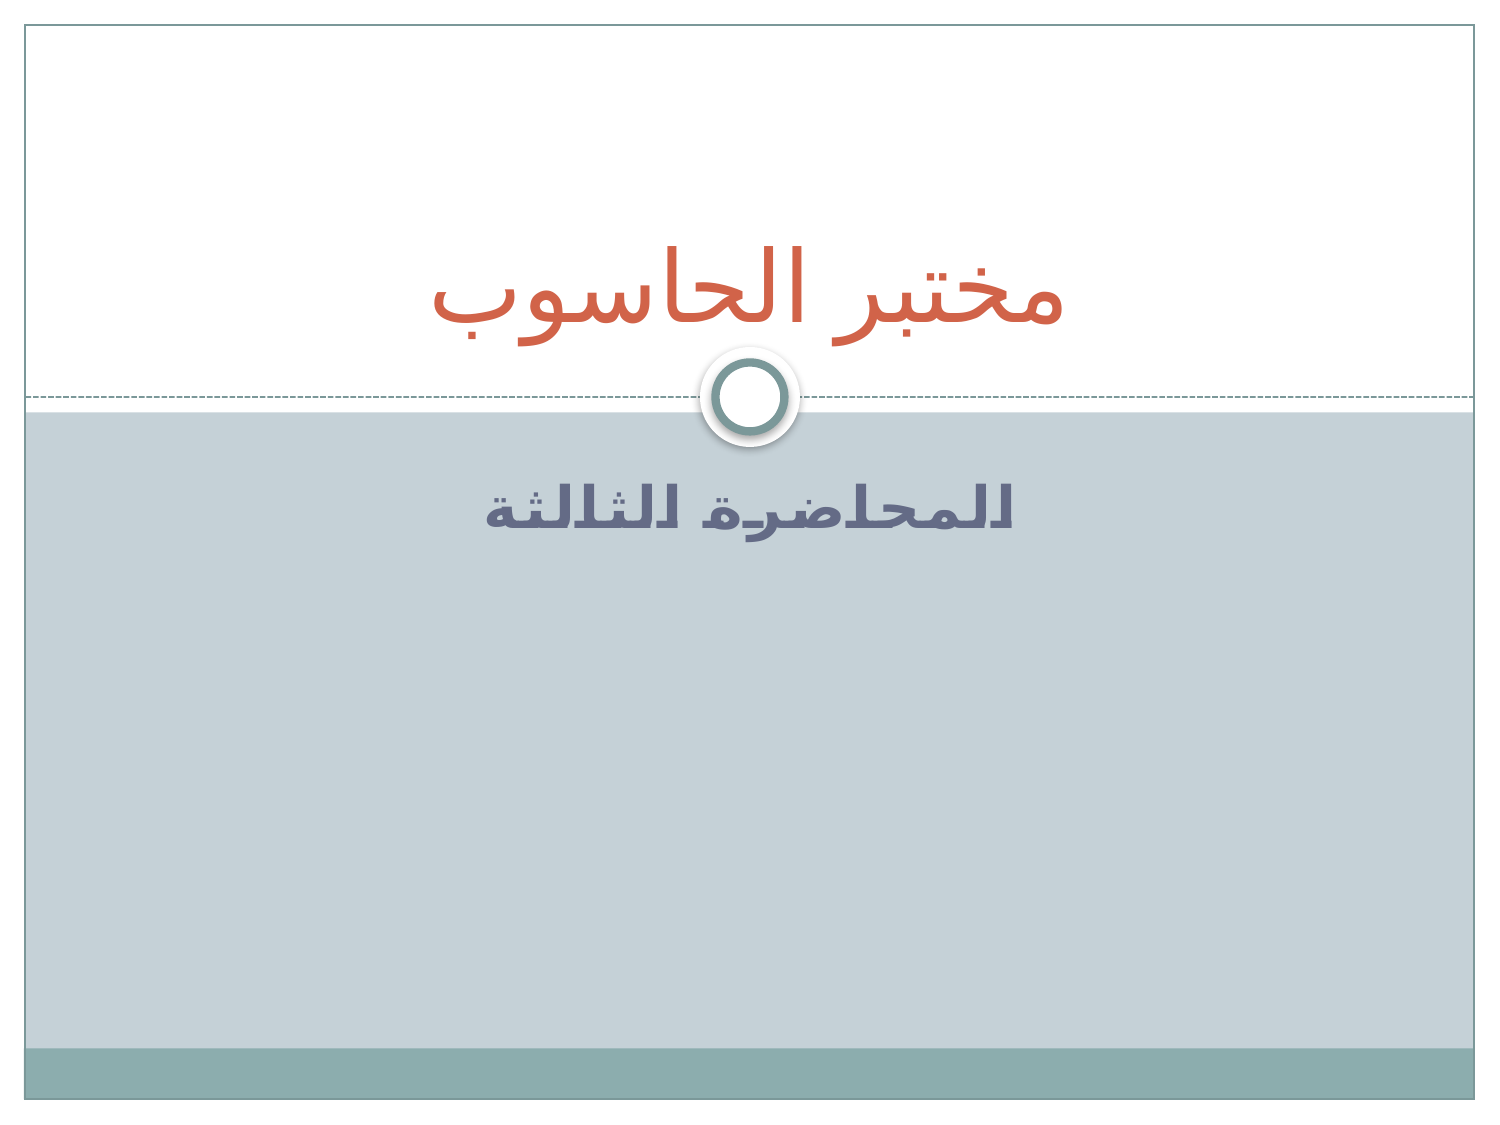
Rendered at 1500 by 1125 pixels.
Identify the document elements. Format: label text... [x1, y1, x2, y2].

subtitle المحاضرة الثالثة [225, 462, 1275, 750]
title مختبر الحاسوب [112, 62, 1388, 350]
